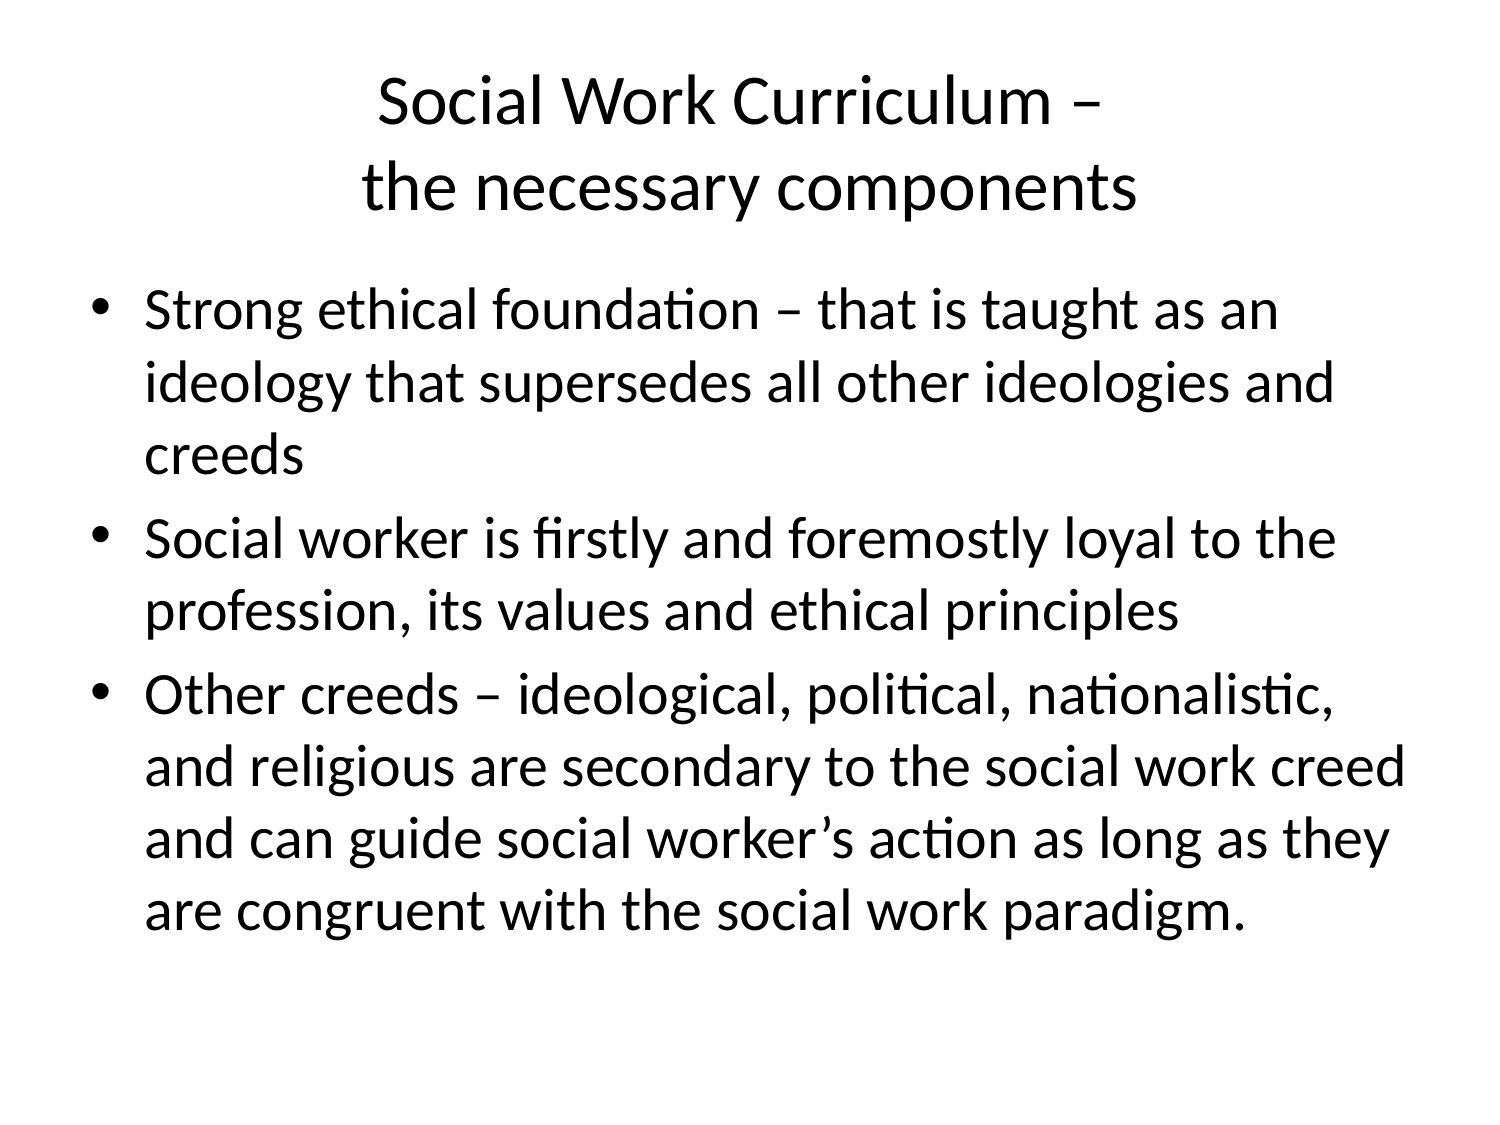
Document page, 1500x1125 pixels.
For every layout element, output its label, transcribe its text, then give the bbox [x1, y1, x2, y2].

title Social Work Curriculum – the necessary components [75, 45, 1425, 233]
list Strong ethical foundation – that is taught as an ideology that supersedes all other ideologies and creeds Social worker is firstly and foremostly loyal to the profession, its values and ethical principles Other creeds – ideological, political, nationalistic, and religious are secondary to the social work creed and can guide social worker’s action as long as they are congruent with the social work paradigm. [75, 262, 1425, 1005]
